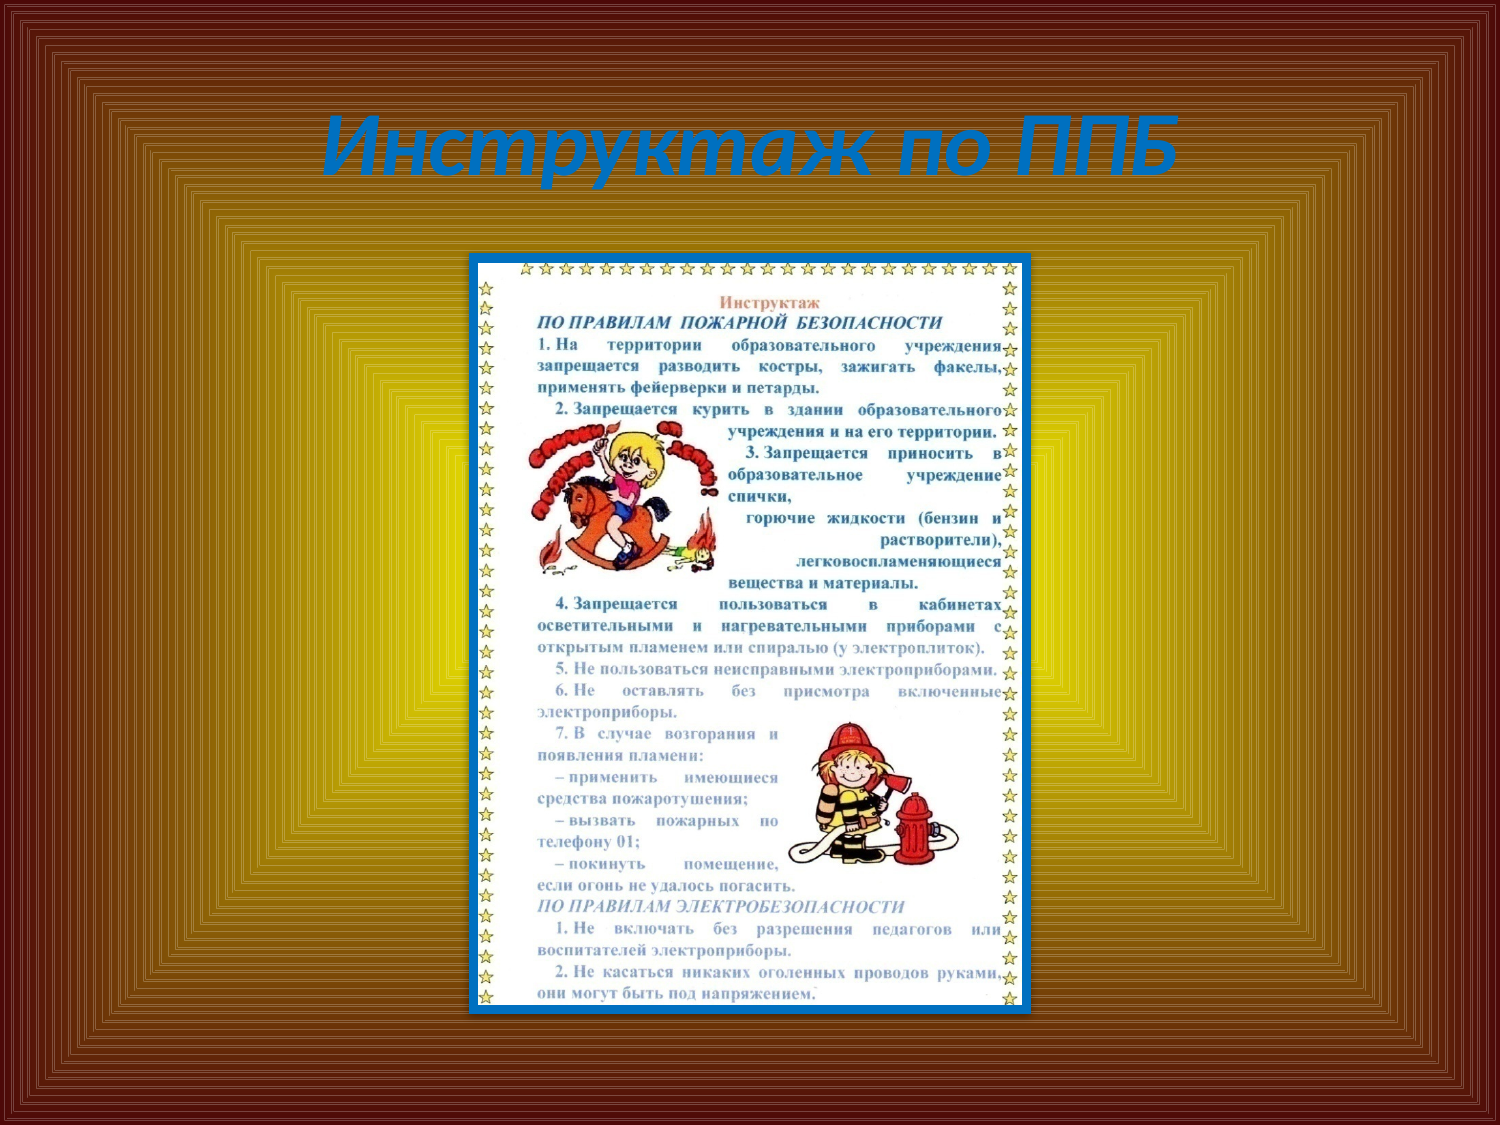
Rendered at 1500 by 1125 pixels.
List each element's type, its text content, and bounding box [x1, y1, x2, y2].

title Инструктаж по ППБ [75, 45, 1425, 233]
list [477, 262, 1023, 1006]
